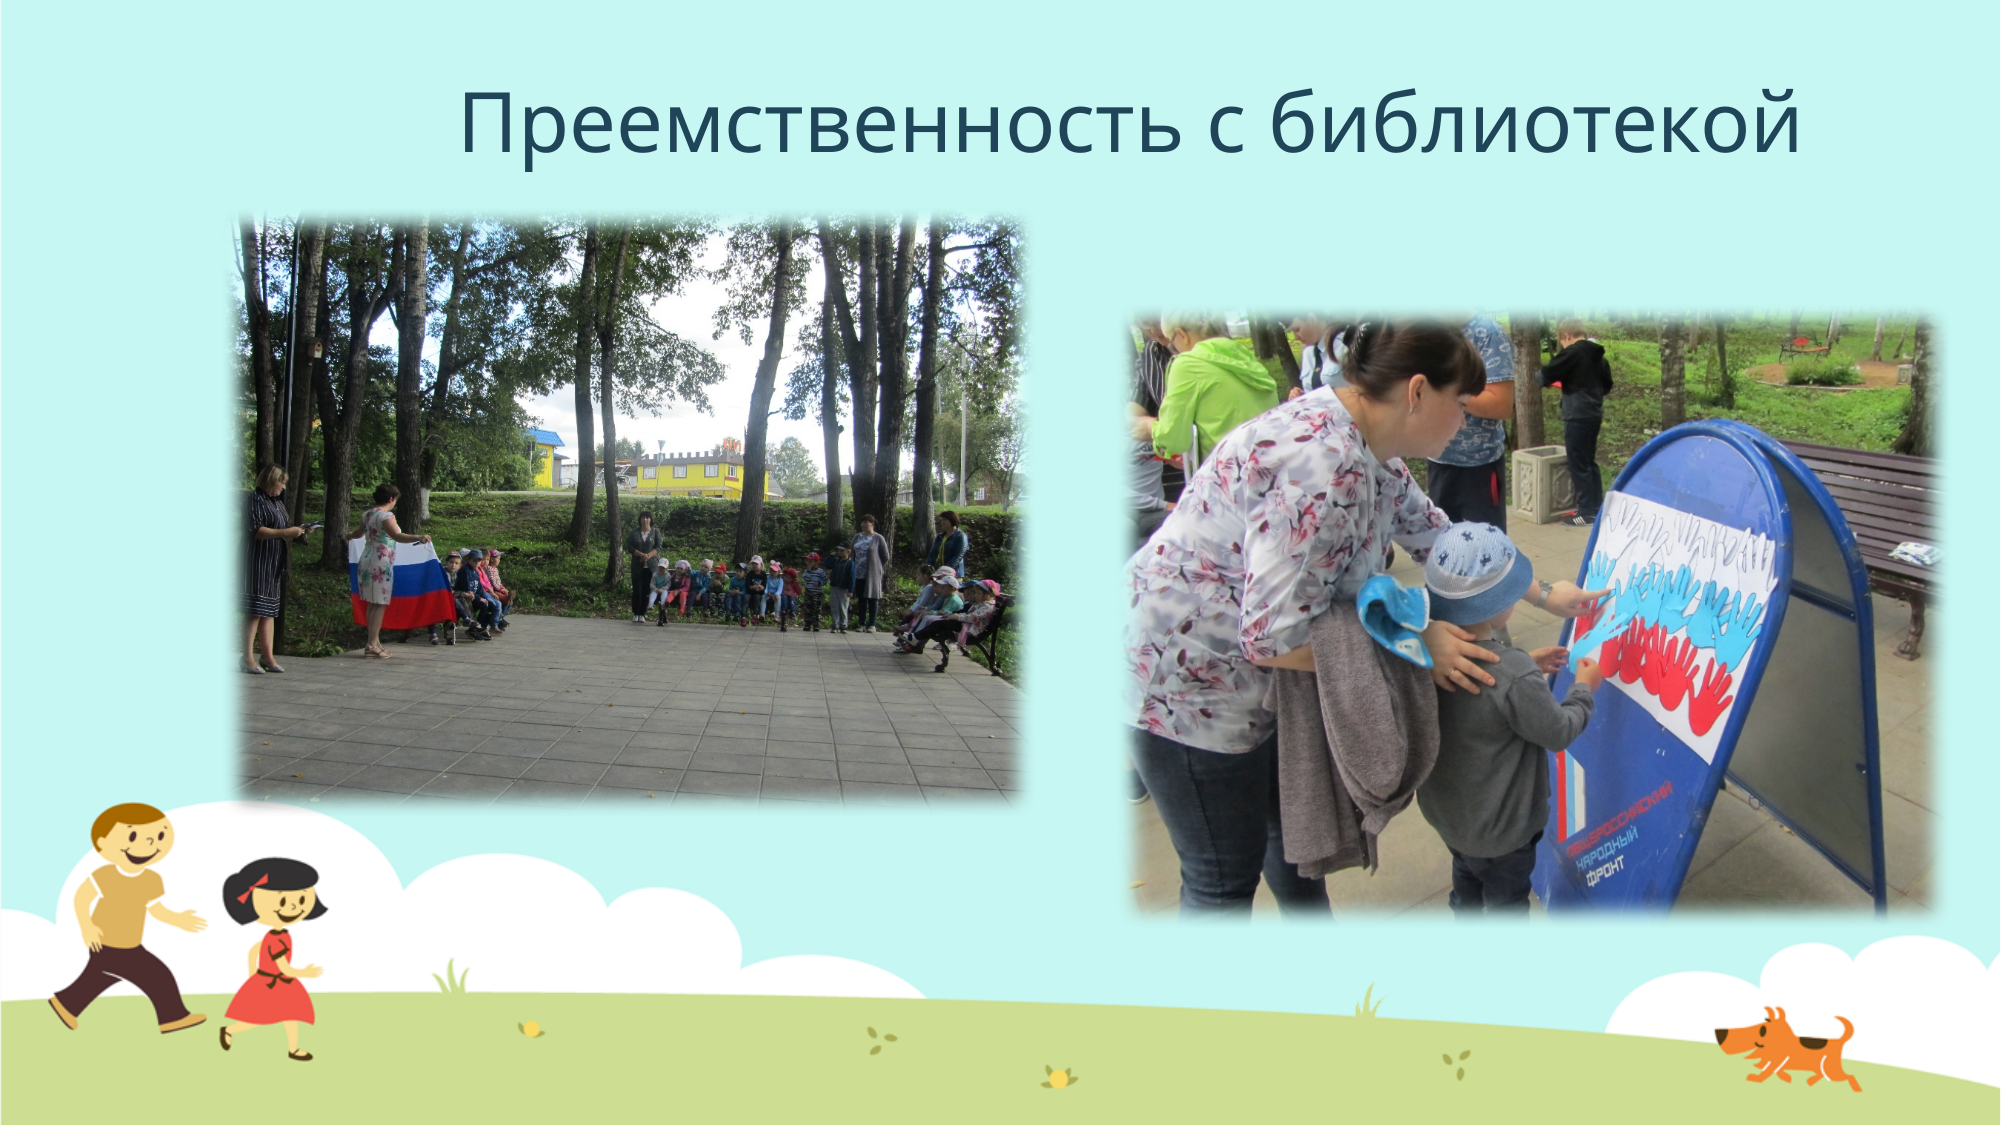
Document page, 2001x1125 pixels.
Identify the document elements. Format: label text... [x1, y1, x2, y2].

picture [0, 0, 2001, 1125]
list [1116, 303, 1952, 930]
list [222, 207, 1035, 817]
title Преемственность с библиотекой [362, 50, 1900, 178]
